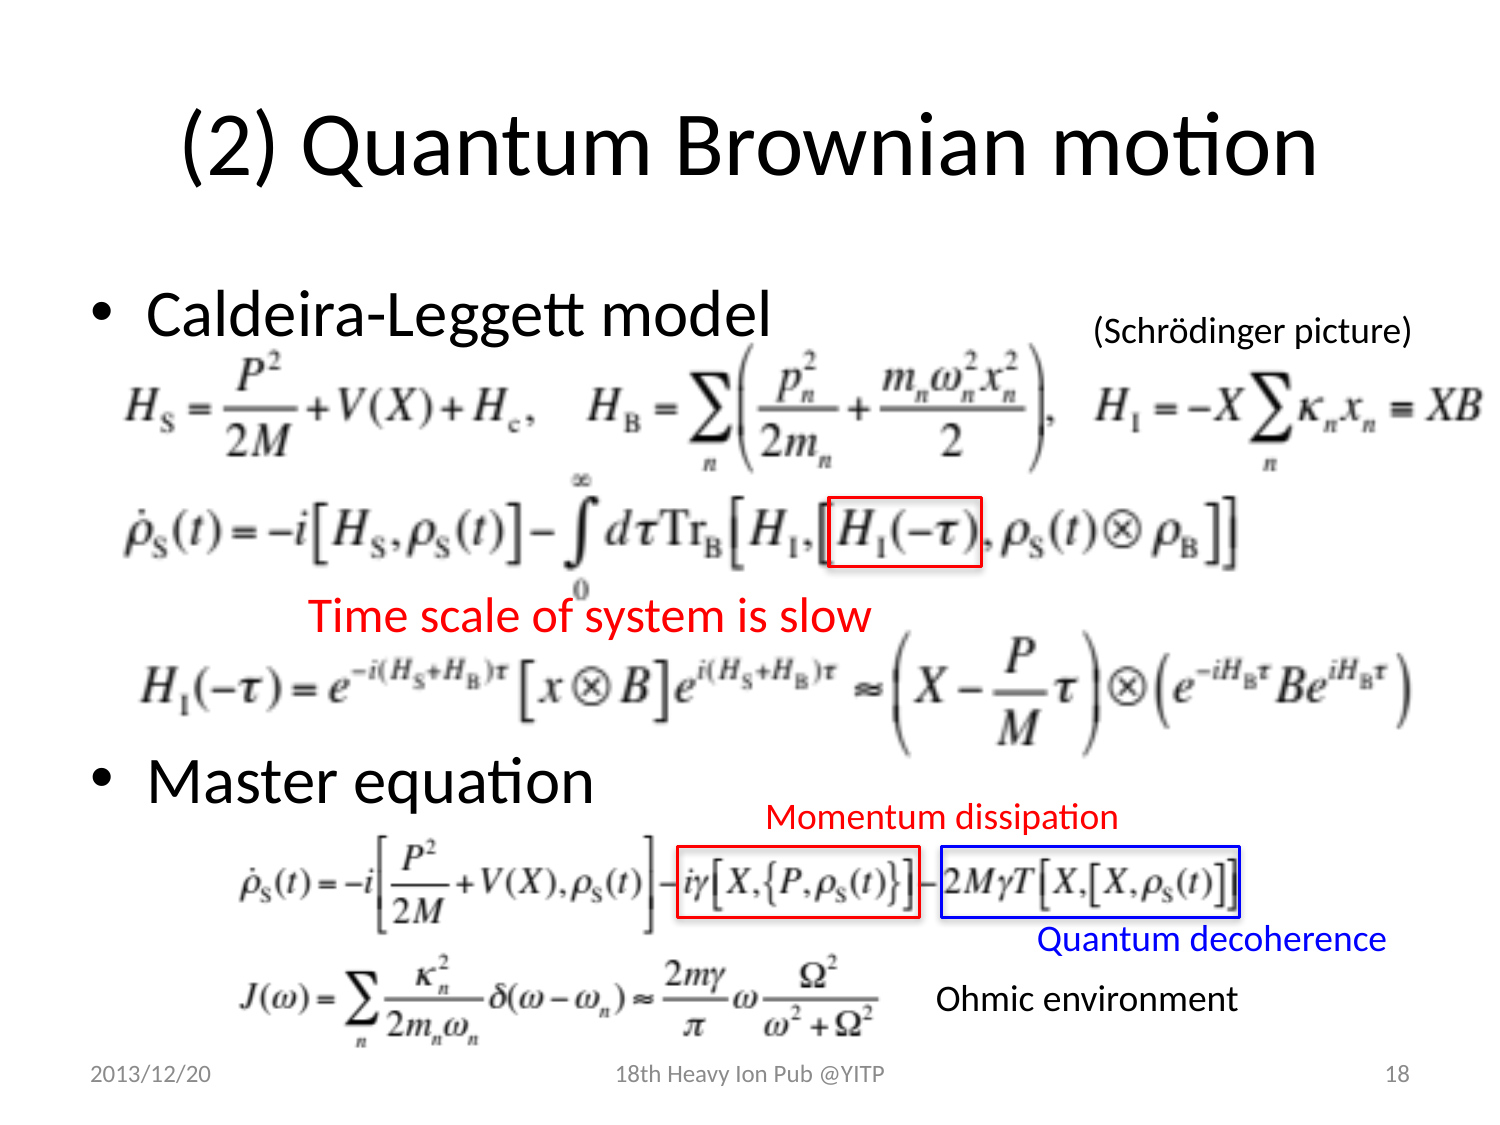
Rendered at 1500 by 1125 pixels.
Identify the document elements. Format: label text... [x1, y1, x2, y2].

title (2) Quantum Brownian motion [75, 45, 1425, 233]
slide_number 18 [1074, 1042, 1425, 1103]
list Caldeira-Leggett model Master equation [75, 262, 1425, 1005]
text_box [117, 455, 1242, 605]
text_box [234, 784, 1406, 1051]
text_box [133, 618, 1414, 760]
text_box (Schrödinger picture) [1077, 298, 1428, 331]
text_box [117, 332, 1486, 478]
footer 18th Heavy Ion Pub @YITP [512, 1059, 988, 1103]
text_box Time scale of system is slow [293, 612, 899, 617]
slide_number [75, 1042, 425, 1103]
